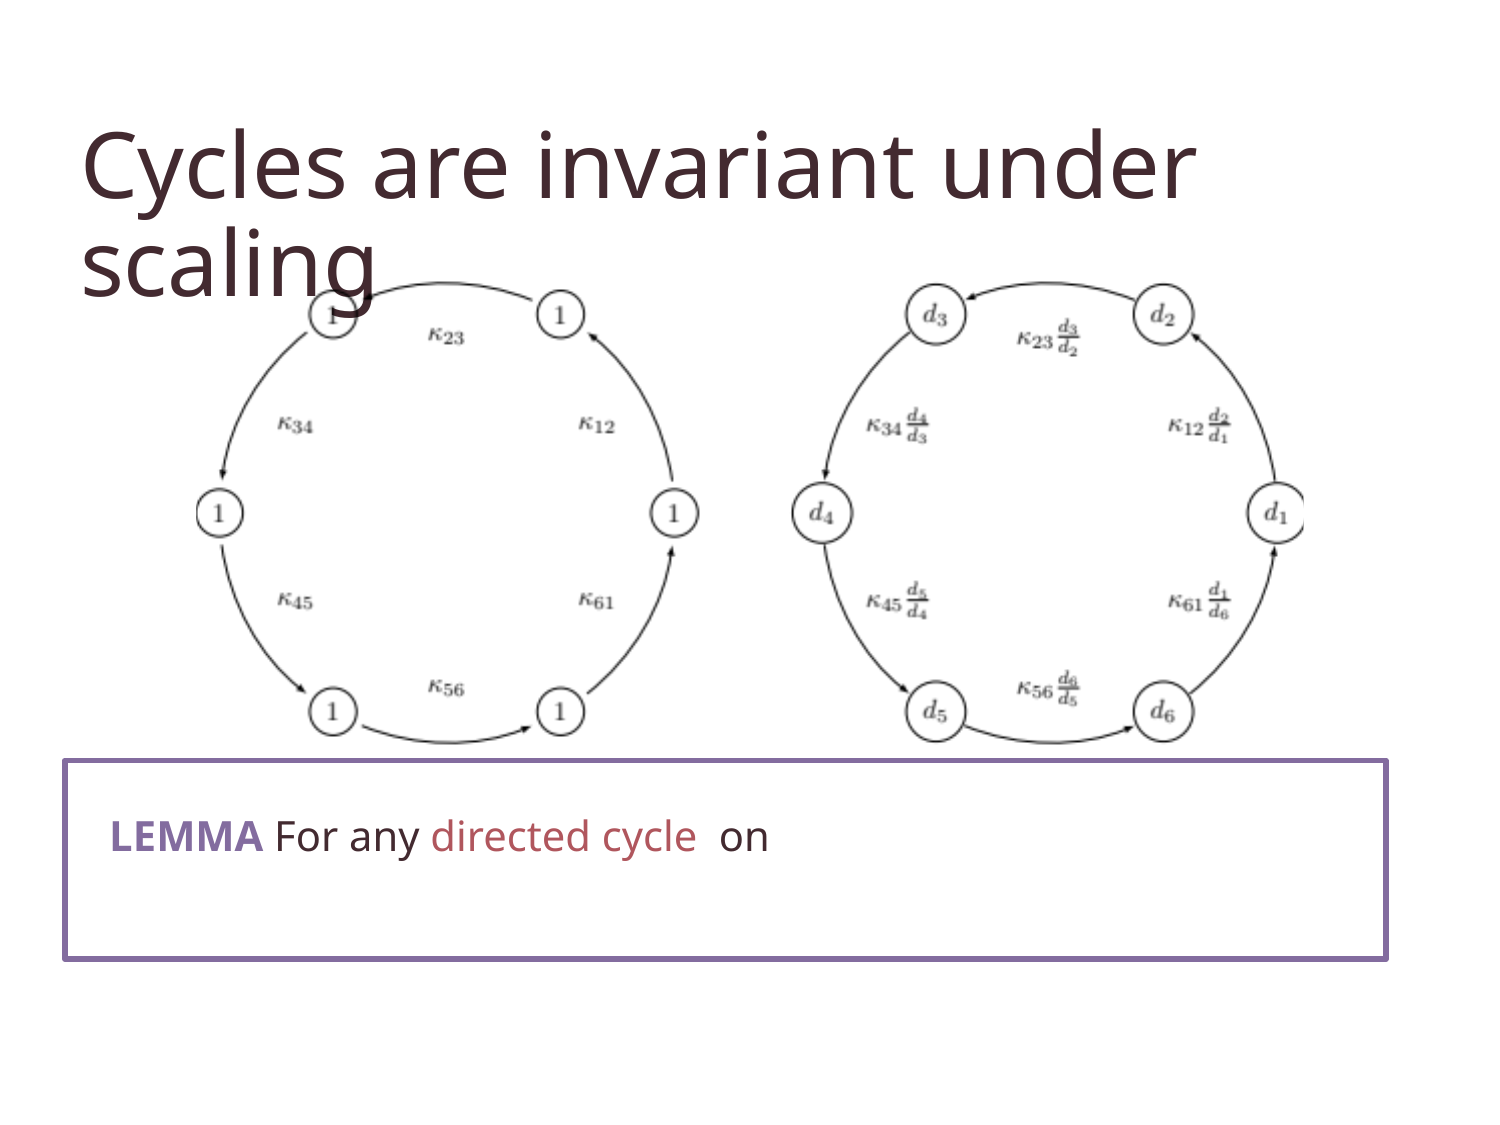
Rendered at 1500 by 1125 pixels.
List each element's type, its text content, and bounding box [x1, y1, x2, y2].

picture [196, 278, 1304, 745]
title Cycles are invariant under scaling [64, 112, 1436, 279]
